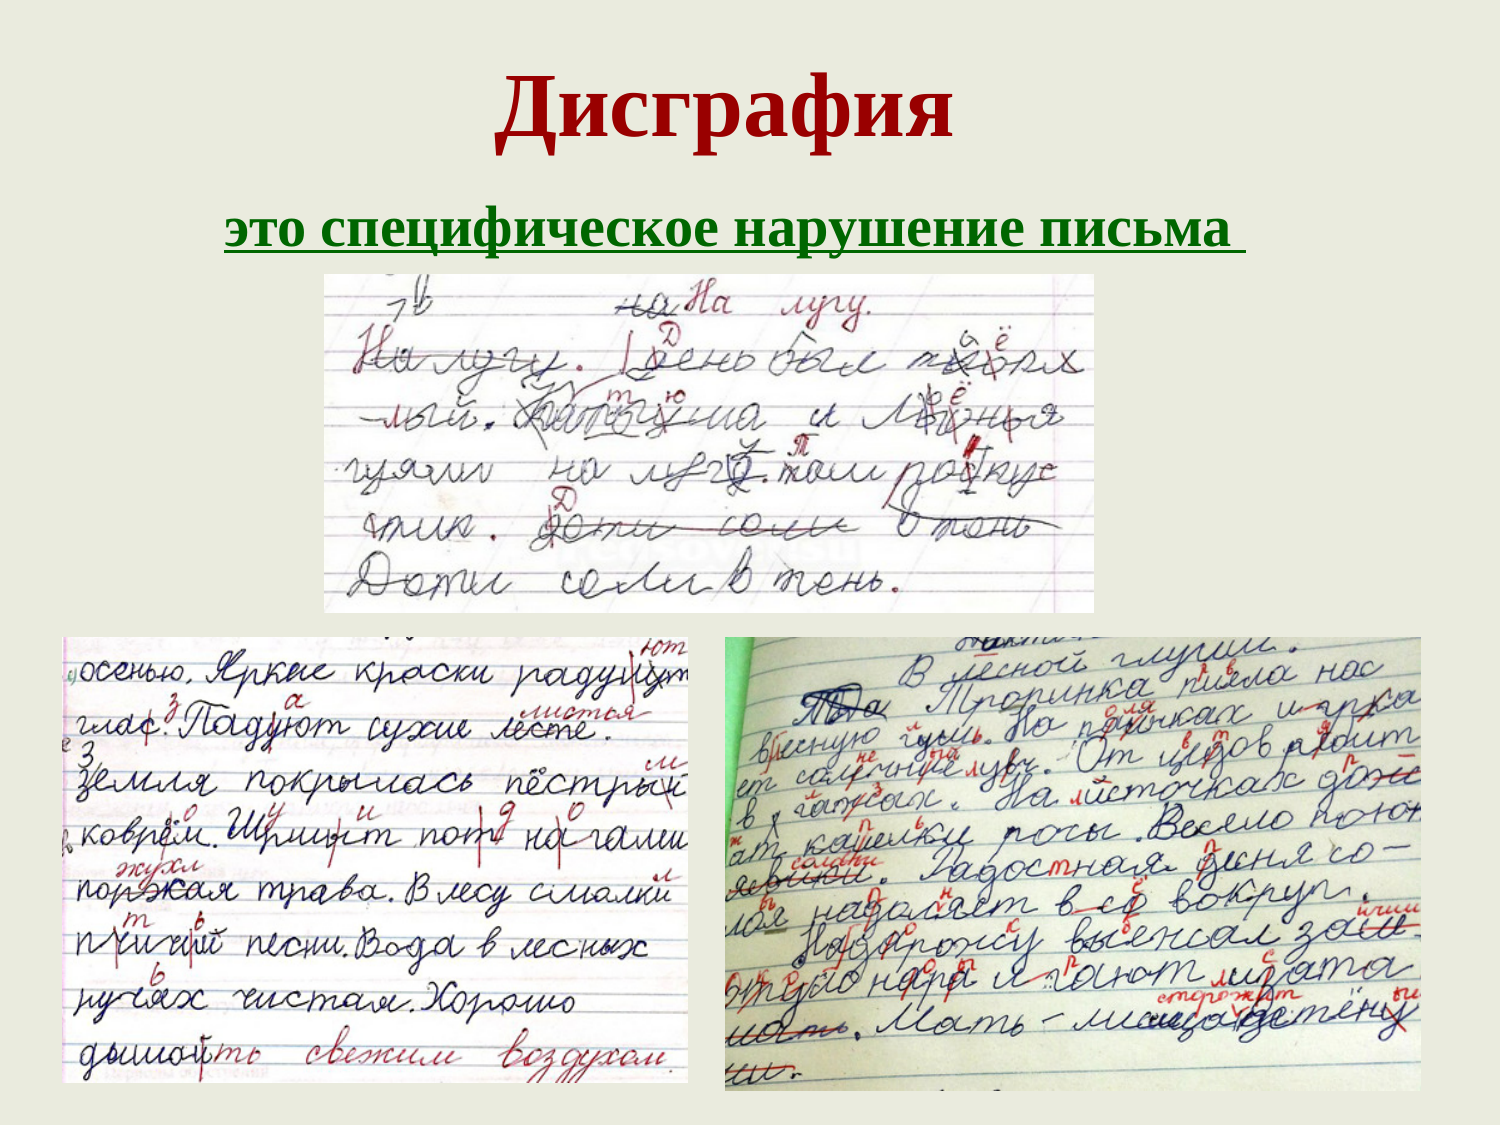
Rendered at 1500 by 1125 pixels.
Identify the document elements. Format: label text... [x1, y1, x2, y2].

picture [324, 274, 1094, 613]
picture [724, 637, 1421, 1091]
picture [62, 637, 688, 1083]
text_box Дисграфия это специфическое нарушение письма [49, 37, 1400, 318]
